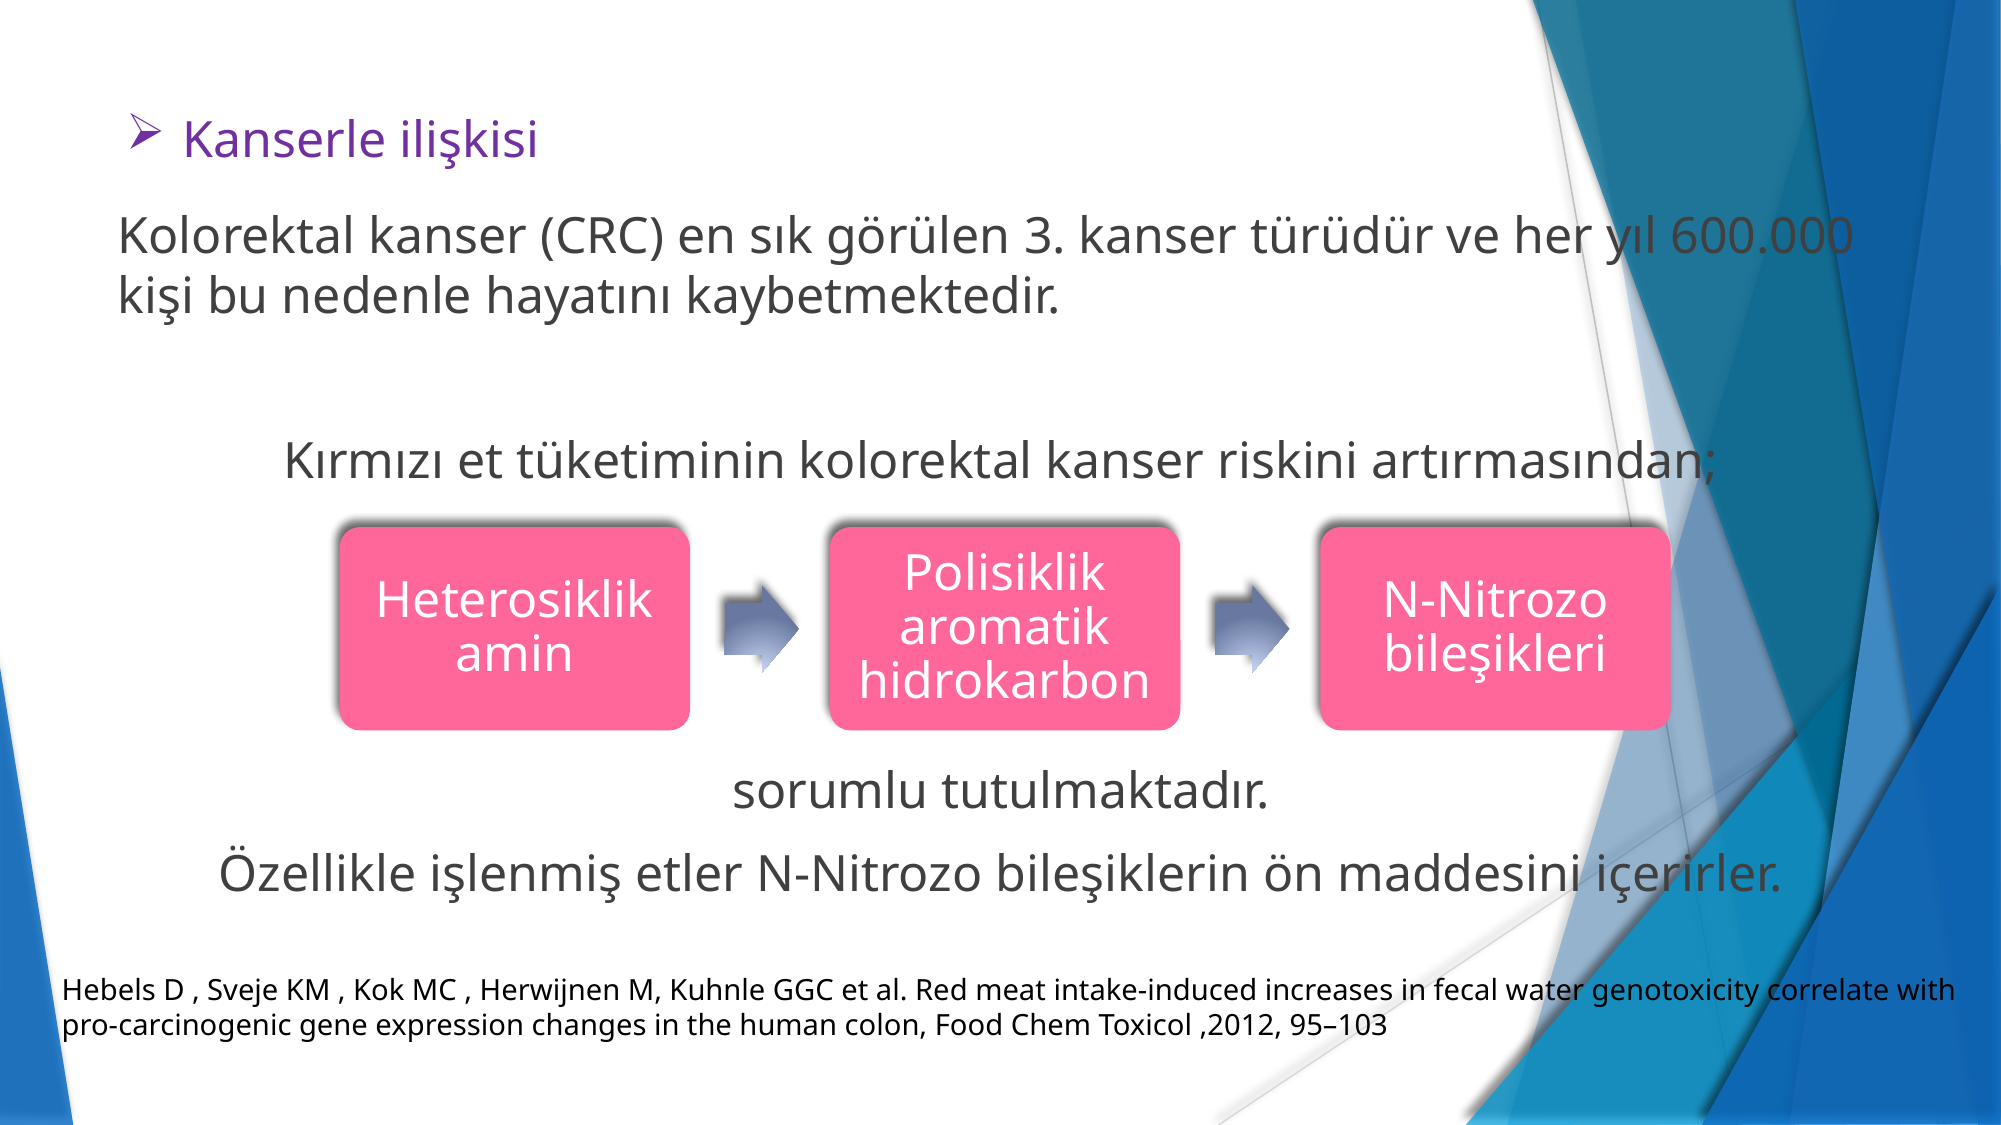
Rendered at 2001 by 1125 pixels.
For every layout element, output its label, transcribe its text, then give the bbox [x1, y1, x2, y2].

text_box Hebels D , Sveje KM , Kok MC , Herwijnen M, Kuhnle GGC et al. Red meat intake-induced increases in fecal water genotoxicity correlate with pro-carcinogenic gene expression changes in the human colon, Food Chem Toxicol ,2012, 95–103 [46, 964, 2000, 1084]
title Kanserle ilişkisi [111, 99, 1522, 196]
list Kolorektal kanser (CRC) en sık görülen 3. kanser türüdür ve her yıl 600.000 kişi bu nedenle hayatını kaybetmektedir. Kırmızı et tüketiminin kolorektal kanser riskini artırmasından; sorumlu tutulmaktadır. Özellikle işlenmiş etler N-Nitrozo bileşiklerin ön maddesini içerirler. [102, 196, 1900, 964]
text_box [338, 526, 1672, 731]
